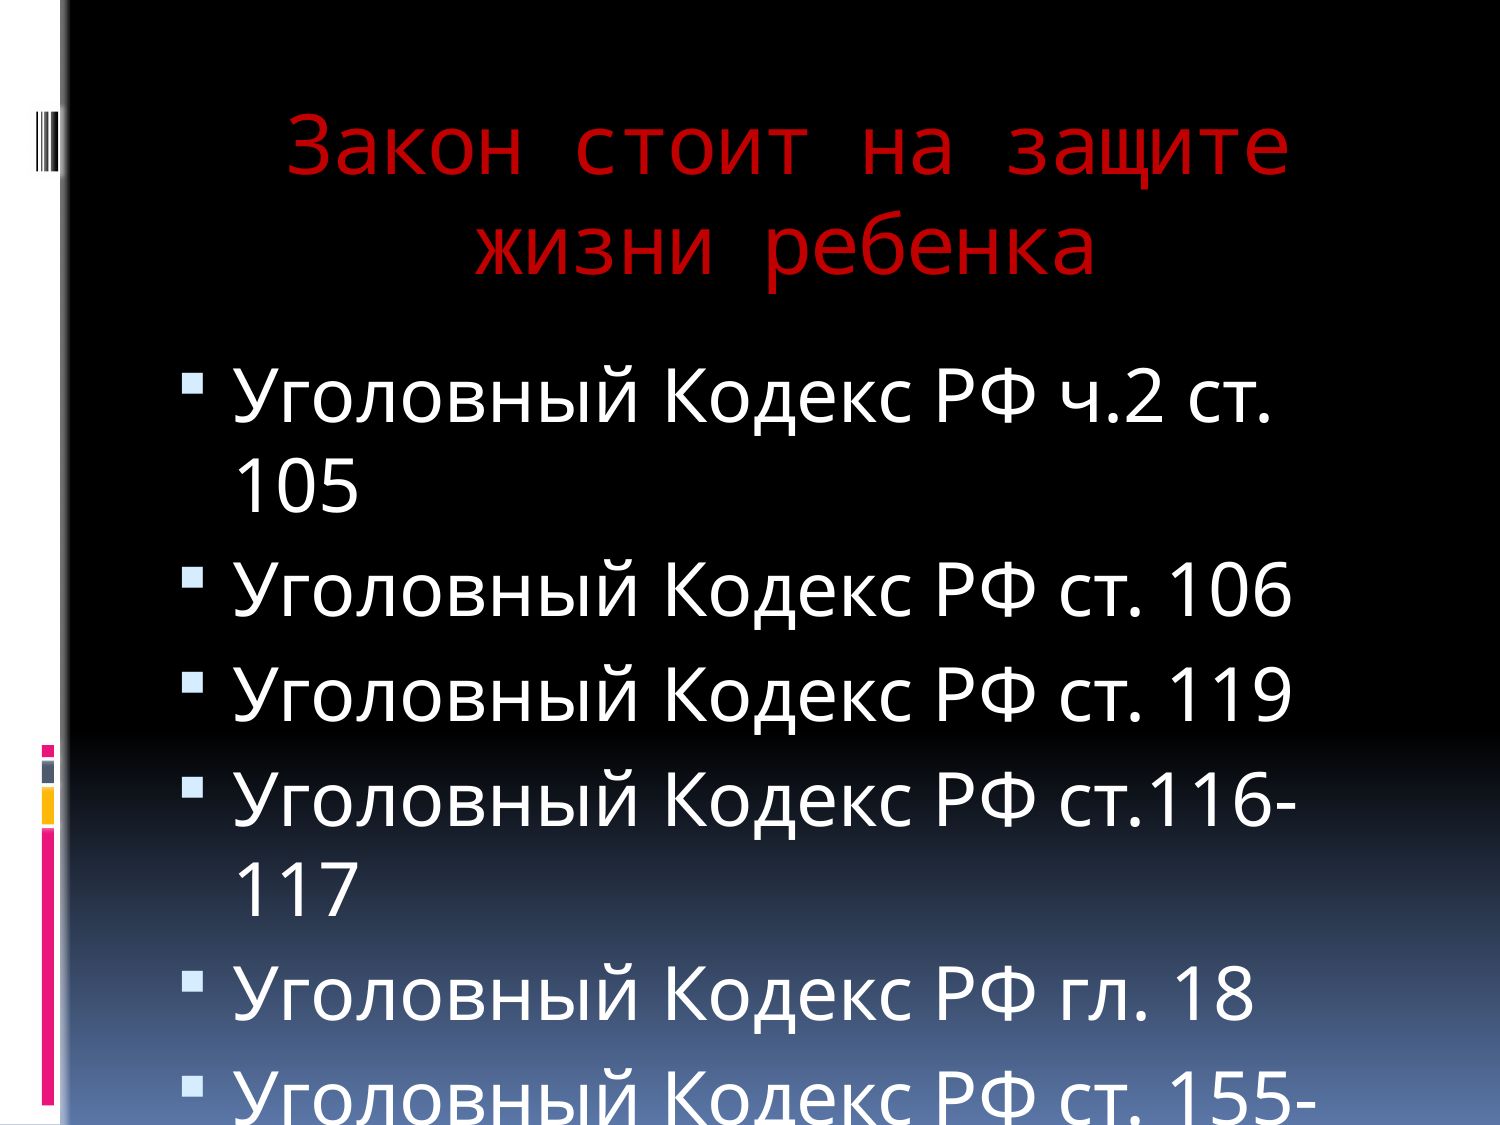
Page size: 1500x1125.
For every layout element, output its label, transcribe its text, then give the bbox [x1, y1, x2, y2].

list Уголовный Кодекс РФ ч.2 ст. 105 Уголовный Кодекс РФ ст. 106 Уголовный Кодекс РФ ст. 119 Уголовный Кодекс РФ ст.116-117 Уголовный Кодекс РФ гл. 18 Уголовный Кодекс РФ ст. 155-156 [150, 339, 1425, 1043]
title Закон стоит на защите жизни ребенка [150, 83, 1425, 329]
